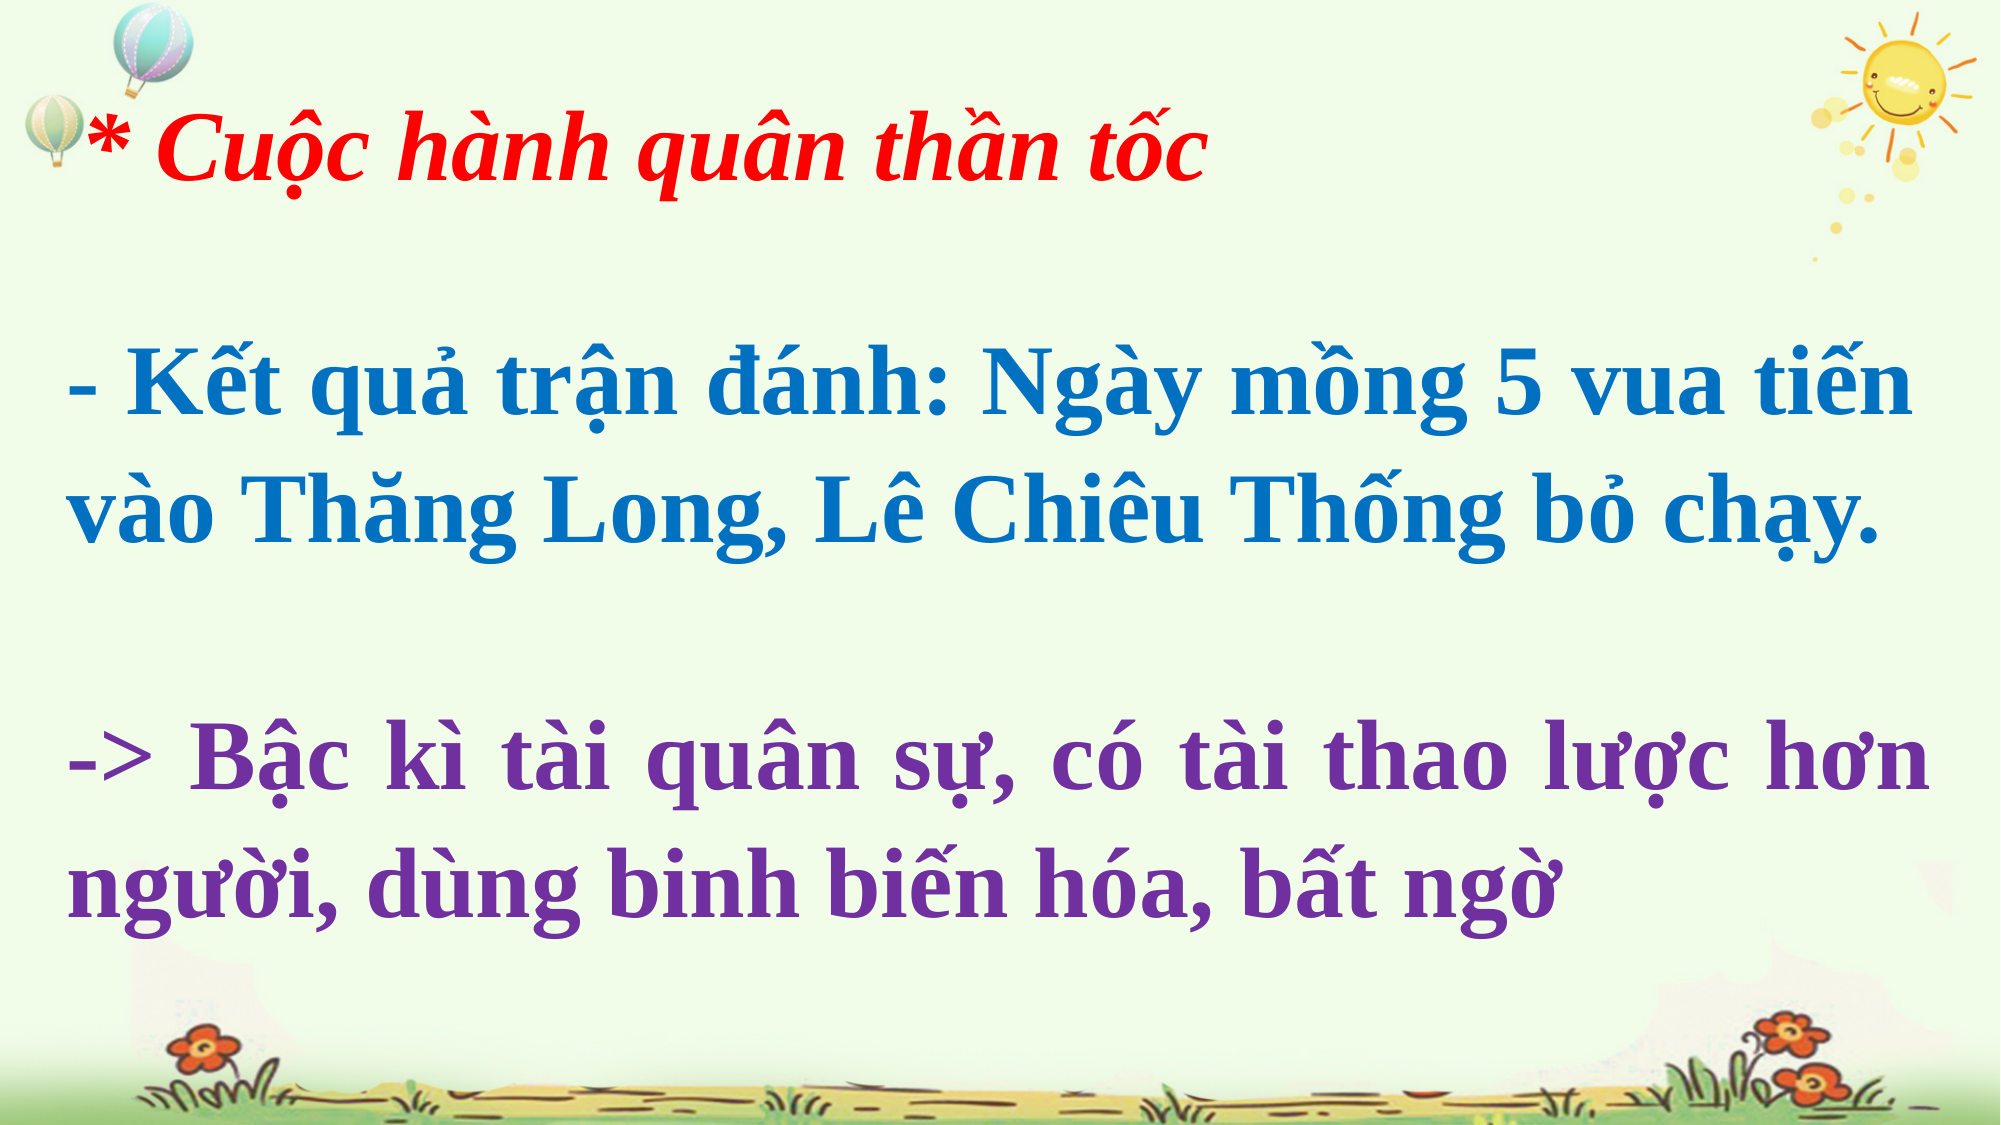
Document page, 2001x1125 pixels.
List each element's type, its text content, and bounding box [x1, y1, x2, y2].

picture [0, 0, 2001, 1125]
text_box - Kết quả trận đánh: Ngày mồng 5 vua tiến vào Thăng Long, Lê Chiêu Thống bỏ chạy. [52, 298, 1931, 571]
text_box -> Bậc kì tài quân sự, có tài thao lược hơn người, dùng binh biến hóa, bất ngờ [52, 673, 1948, 946]
text_box * Cuộc hành quân thần tốc [65, 64, 1905, 208]
